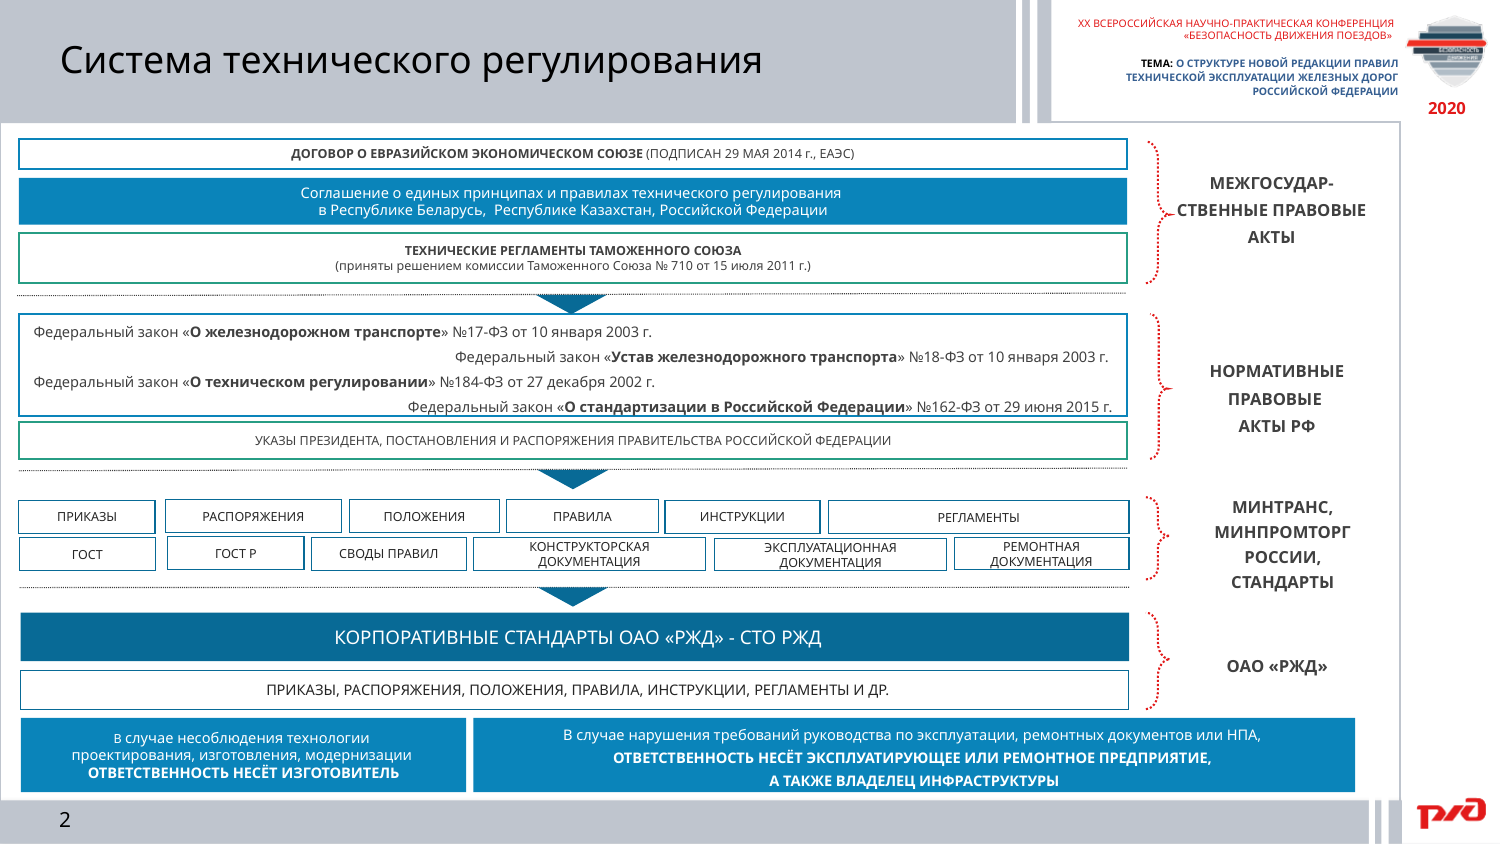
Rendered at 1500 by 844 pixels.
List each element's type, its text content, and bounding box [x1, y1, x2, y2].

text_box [17, 138, 1399, 793]
text_box Система технического регулирования [36, 28, 985, 89]
picture [1403, 14, 1490, 90]
picture [1402, 783, 1500, 844]
